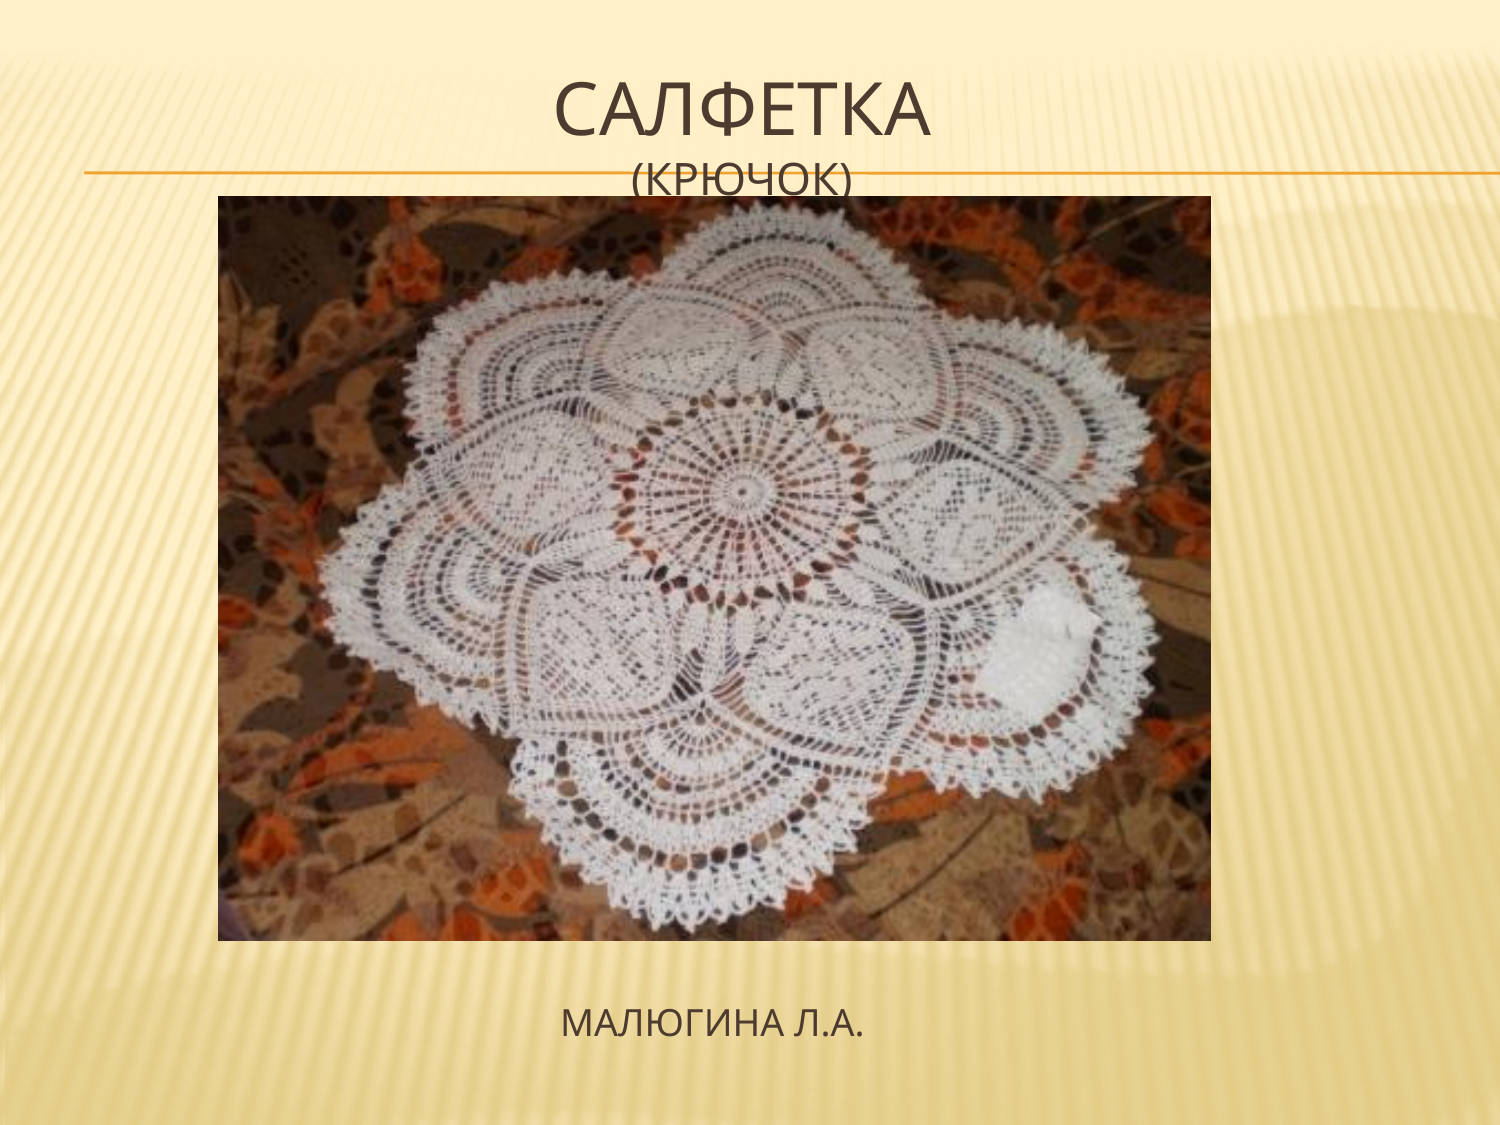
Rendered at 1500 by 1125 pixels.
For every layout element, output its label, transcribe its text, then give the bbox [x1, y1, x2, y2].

title Салфетка (крючок) [29, 54, 1455, 212]
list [218, 195, 1211, 941]
text_box Малюгина л.а. [0, 952, 1425, 1090]
